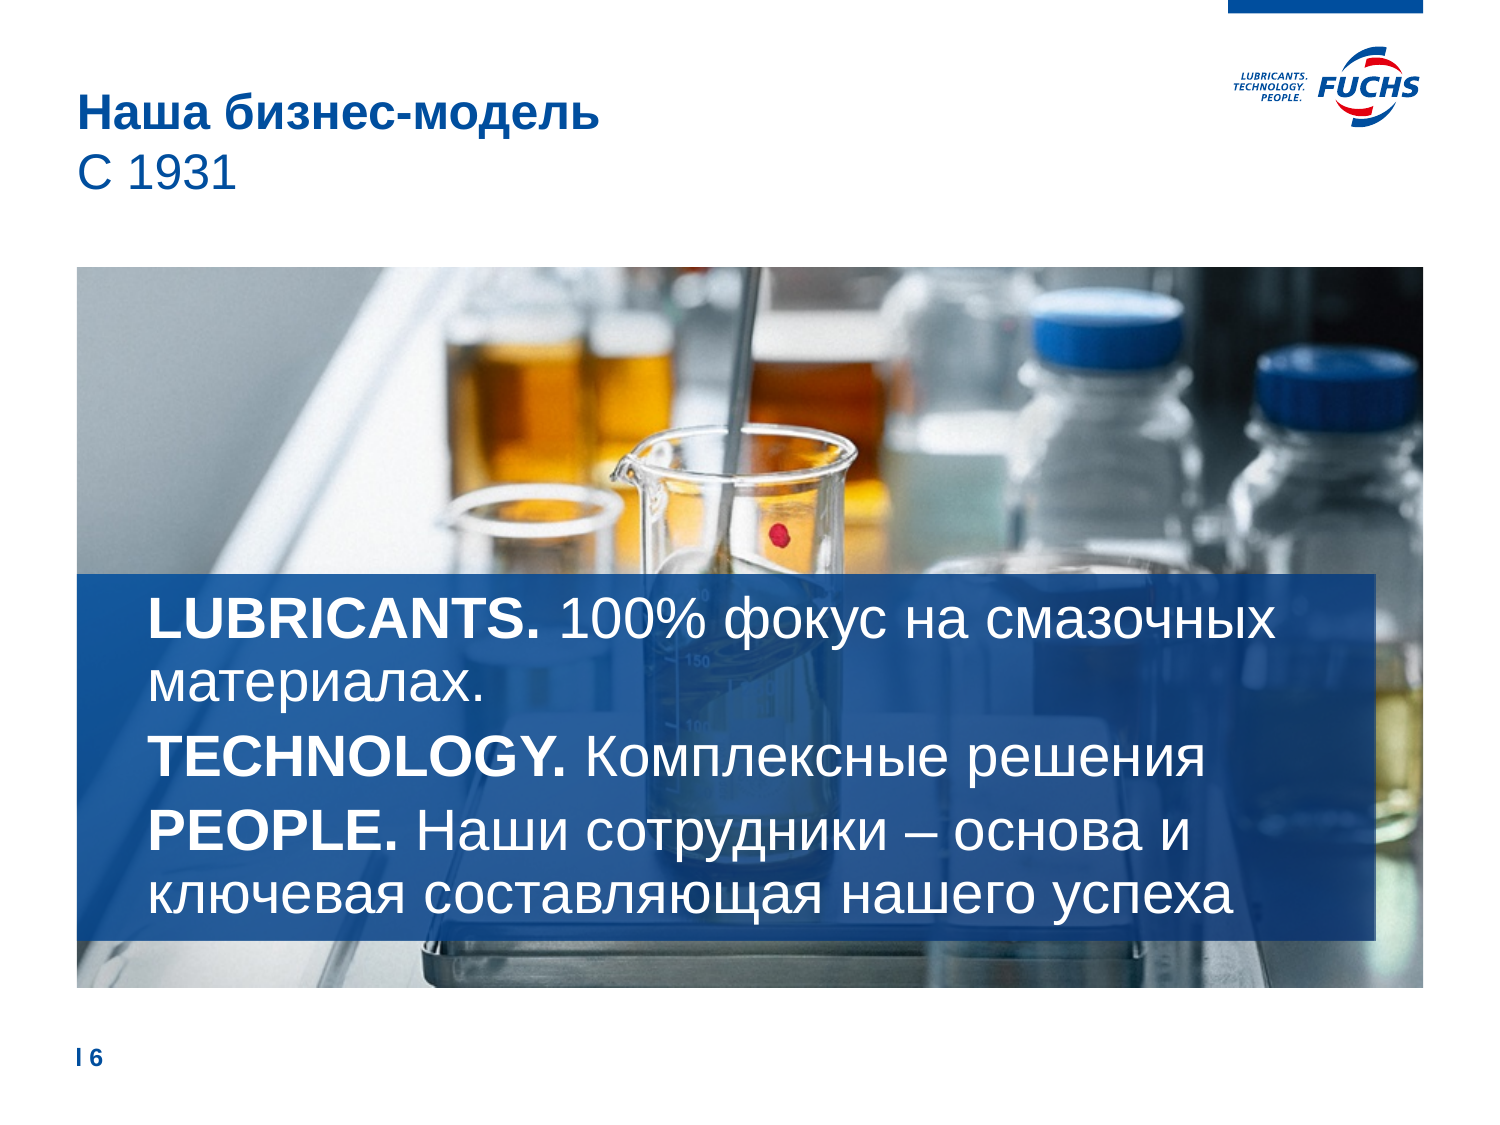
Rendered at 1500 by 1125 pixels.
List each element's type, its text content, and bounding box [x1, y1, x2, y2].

picture [76, 266, 1424, 988]
title Наша бизнес-модель С 1931 [76, 79, 1176, 244]
slide_number l 6 [75, 1041, 172, 1072]
